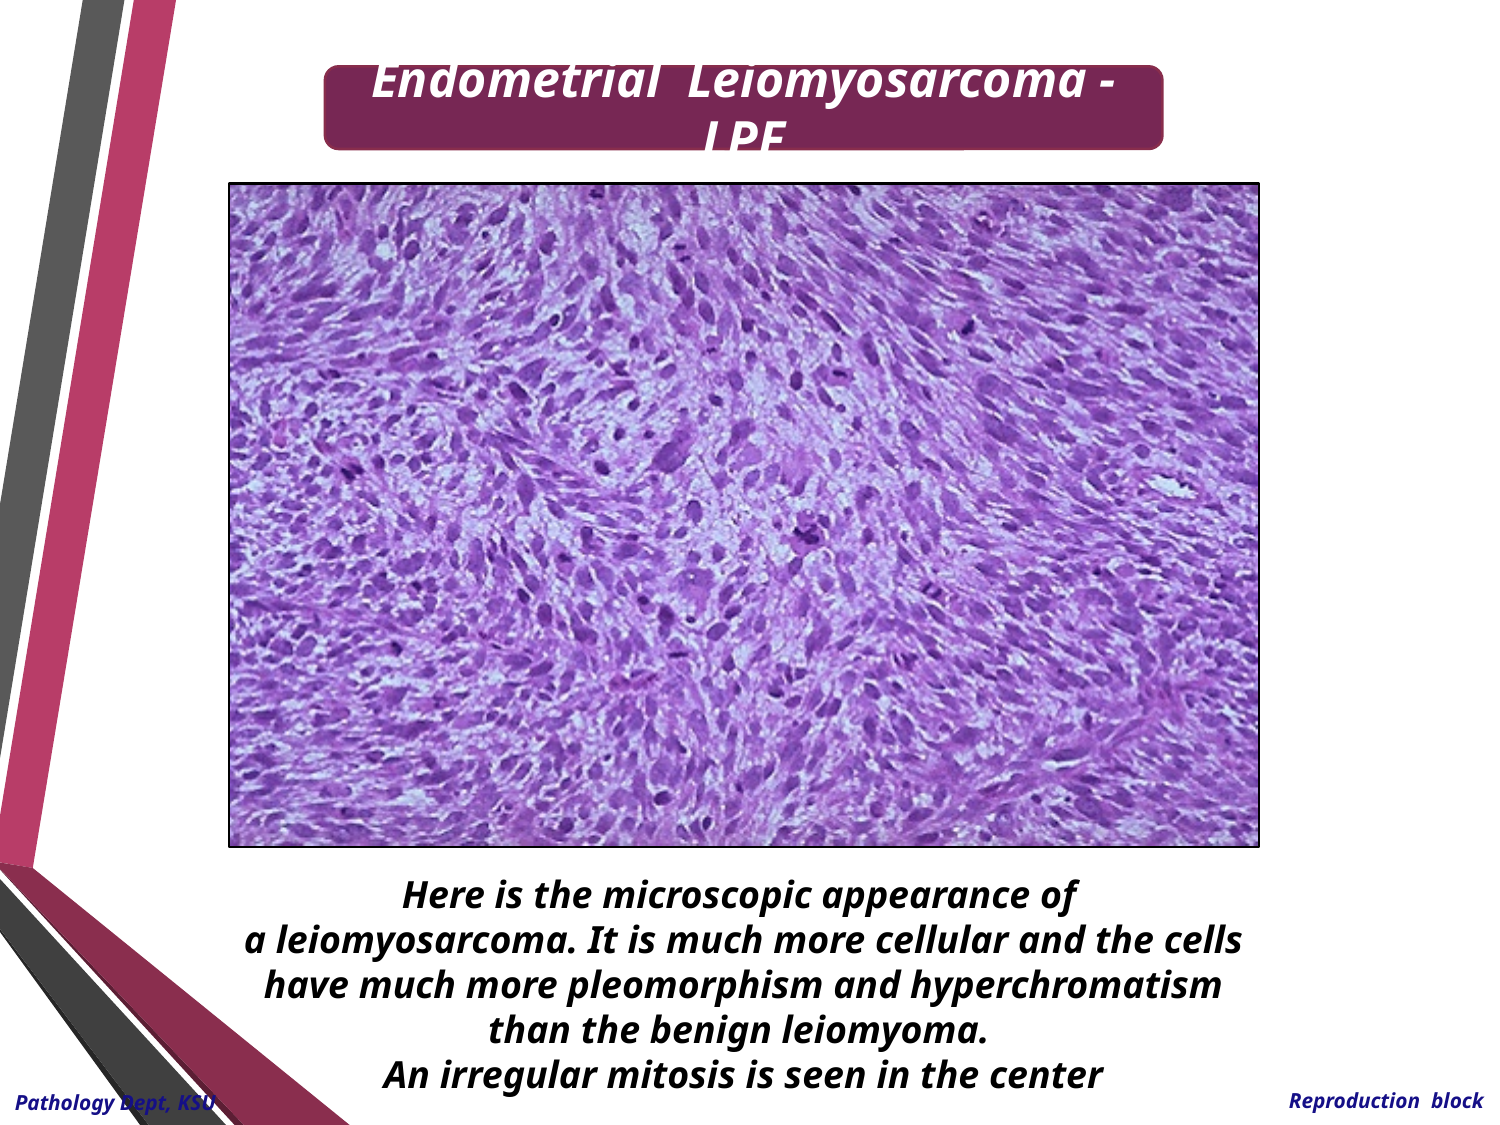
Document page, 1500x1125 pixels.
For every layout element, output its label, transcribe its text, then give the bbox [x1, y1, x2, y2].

text_box Reproduction block [1244, 1080, 1499, 1121]
text_box Here is the microscopic appearance of a leiomyosarcoma. It is much more cellular and the cells have much more pleomorphism and hyperchromatism than the benign leiomyoma. An irregular mitosis is seen in the center [218, 863, 1270, 1104]
picture [229, 184, 1259, 847]
text_box Endometrial Leiomyosarcoma - LPF [323, 65, 1164, 151]
text_box Pathology Dept, KSU [0, 1082, 243, 1122]
